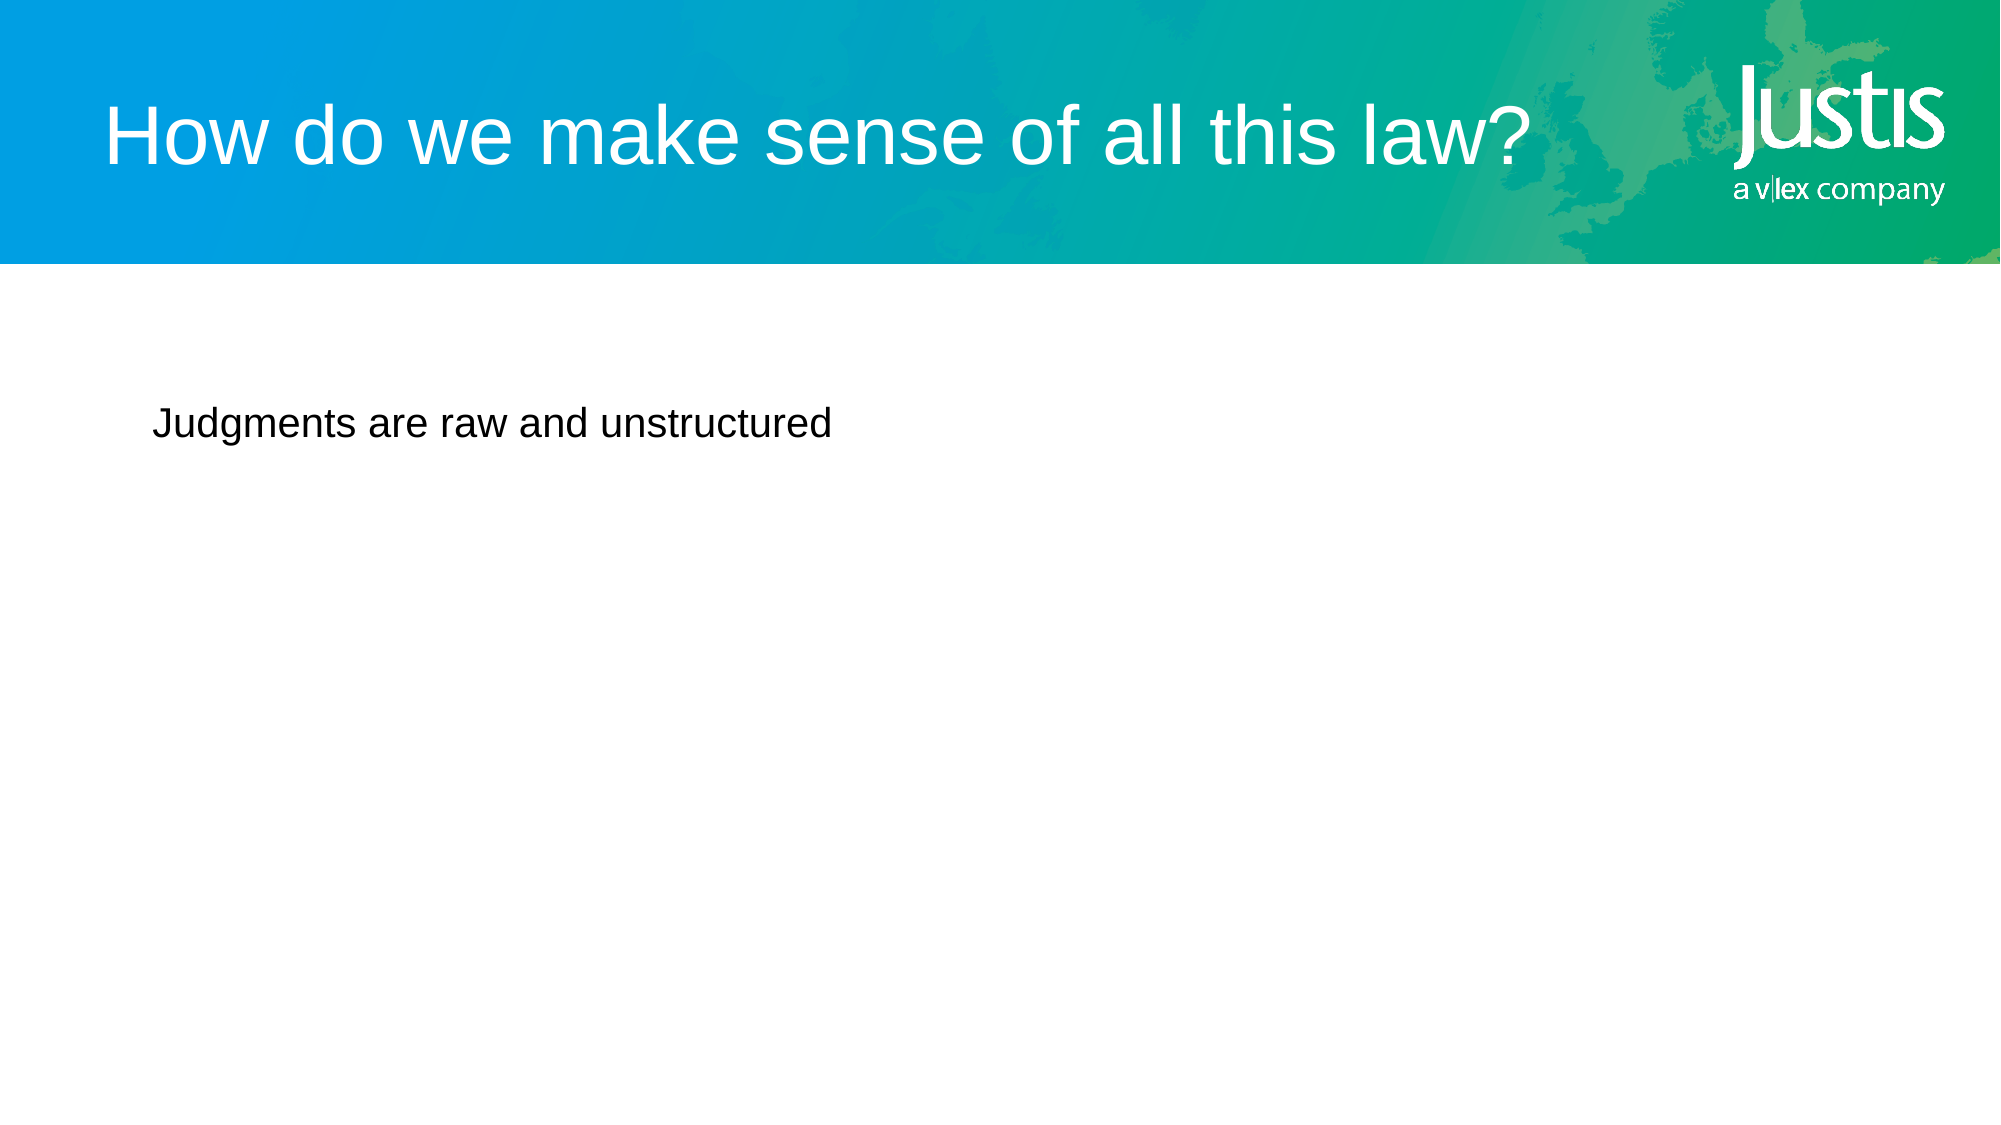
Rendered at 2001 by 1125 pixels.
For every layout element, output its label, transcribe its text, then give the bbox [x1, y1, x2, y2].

text_box Judgments are raw and unstructured [137, 388, 1897, 454]
title How do we make sense of all this law? [88, 66, 1626, 210]
picture [706, 0, 2000, 264]
